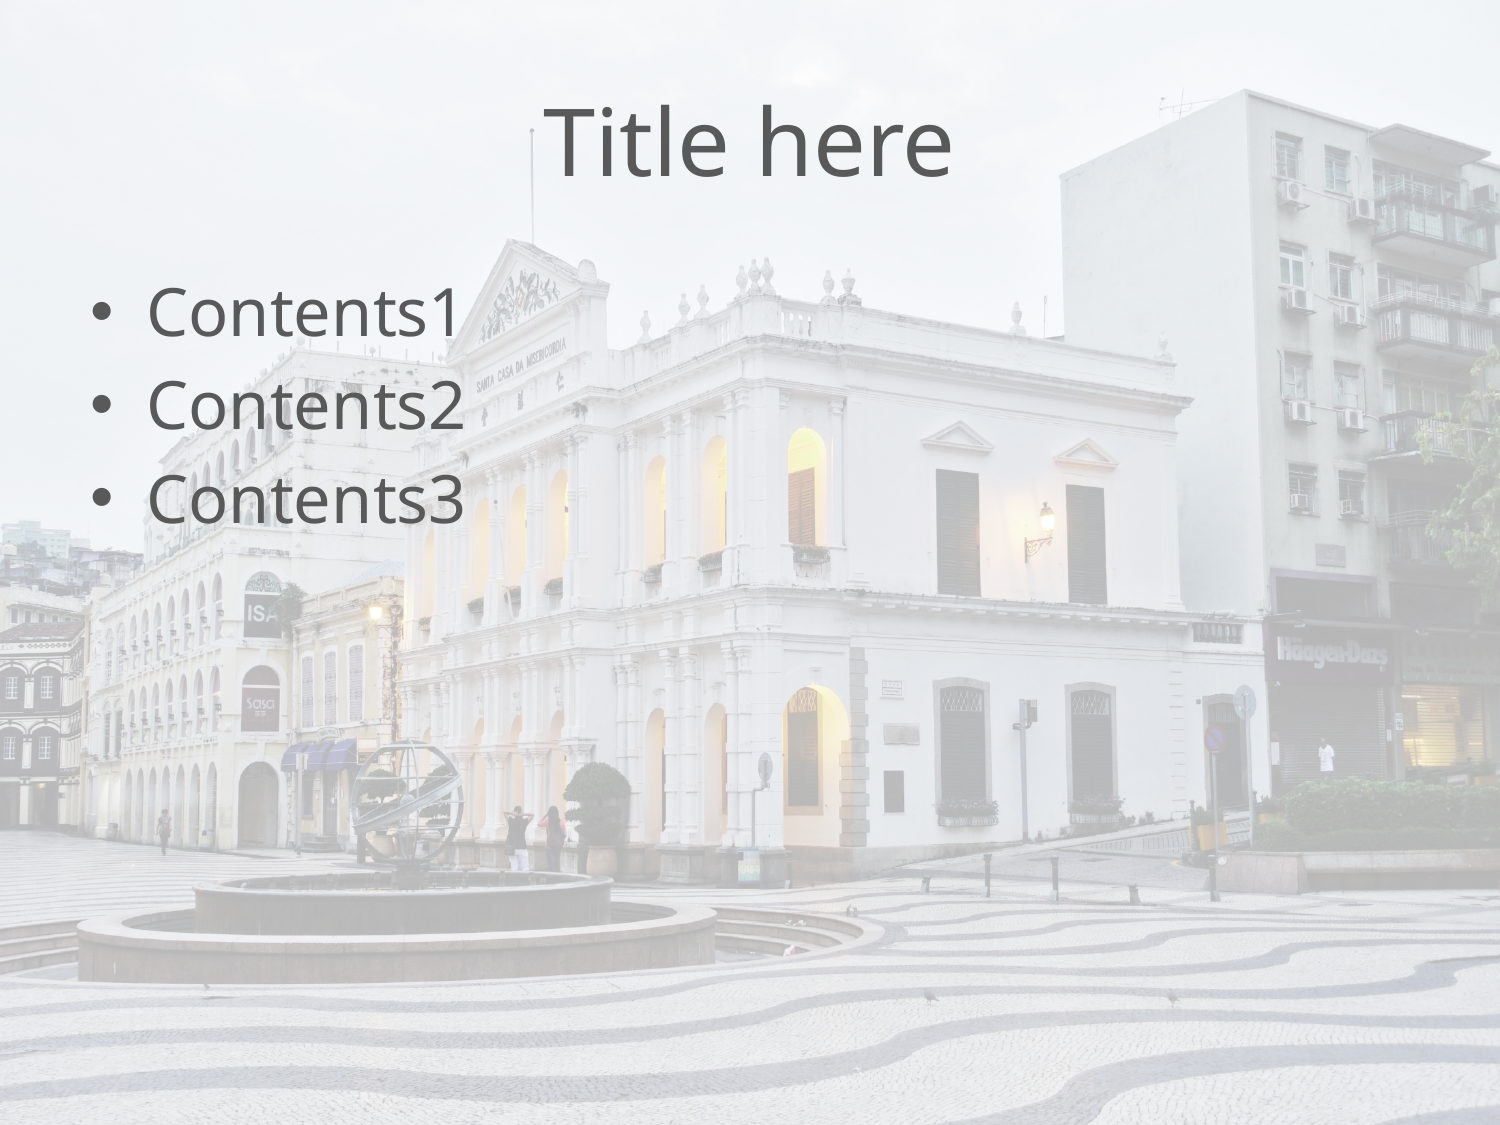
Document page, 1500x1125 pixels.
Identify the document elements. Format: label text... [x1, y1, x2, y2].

list Contents1 Contents2 Contents3 [75, 262, 1425, 1005]
title Title here [75, 45, 1425, 233]
text_box [0, 0, 1500, 1125]
